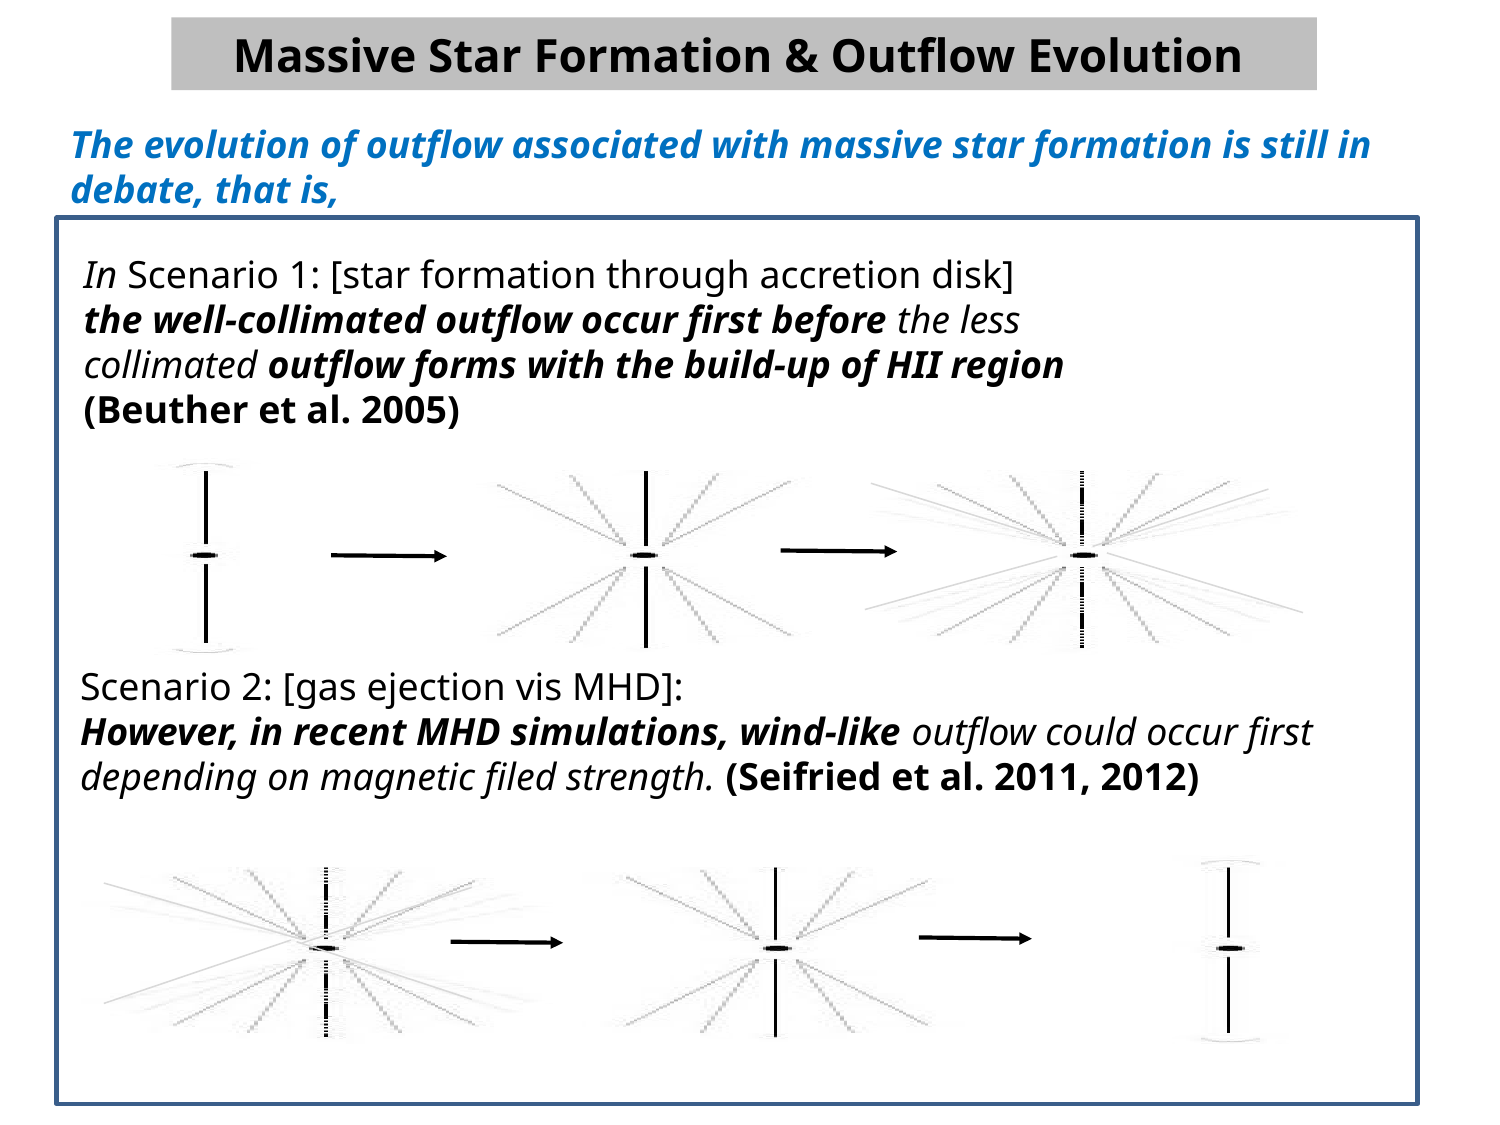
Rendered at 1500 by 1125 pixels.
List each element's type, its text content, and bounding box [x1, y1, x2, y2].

text_box The evolution of outflow associated with massive star formation is still in debate, that is, [62, 113, 1412, 217]
title Massive Star Formation & Outflow Evolution [170, 16, 1318, 91]
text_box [52, 854, 1312, 1046]
text_box [56, 217, 1418, 1105]
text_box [125, 458, 1349, 657]
